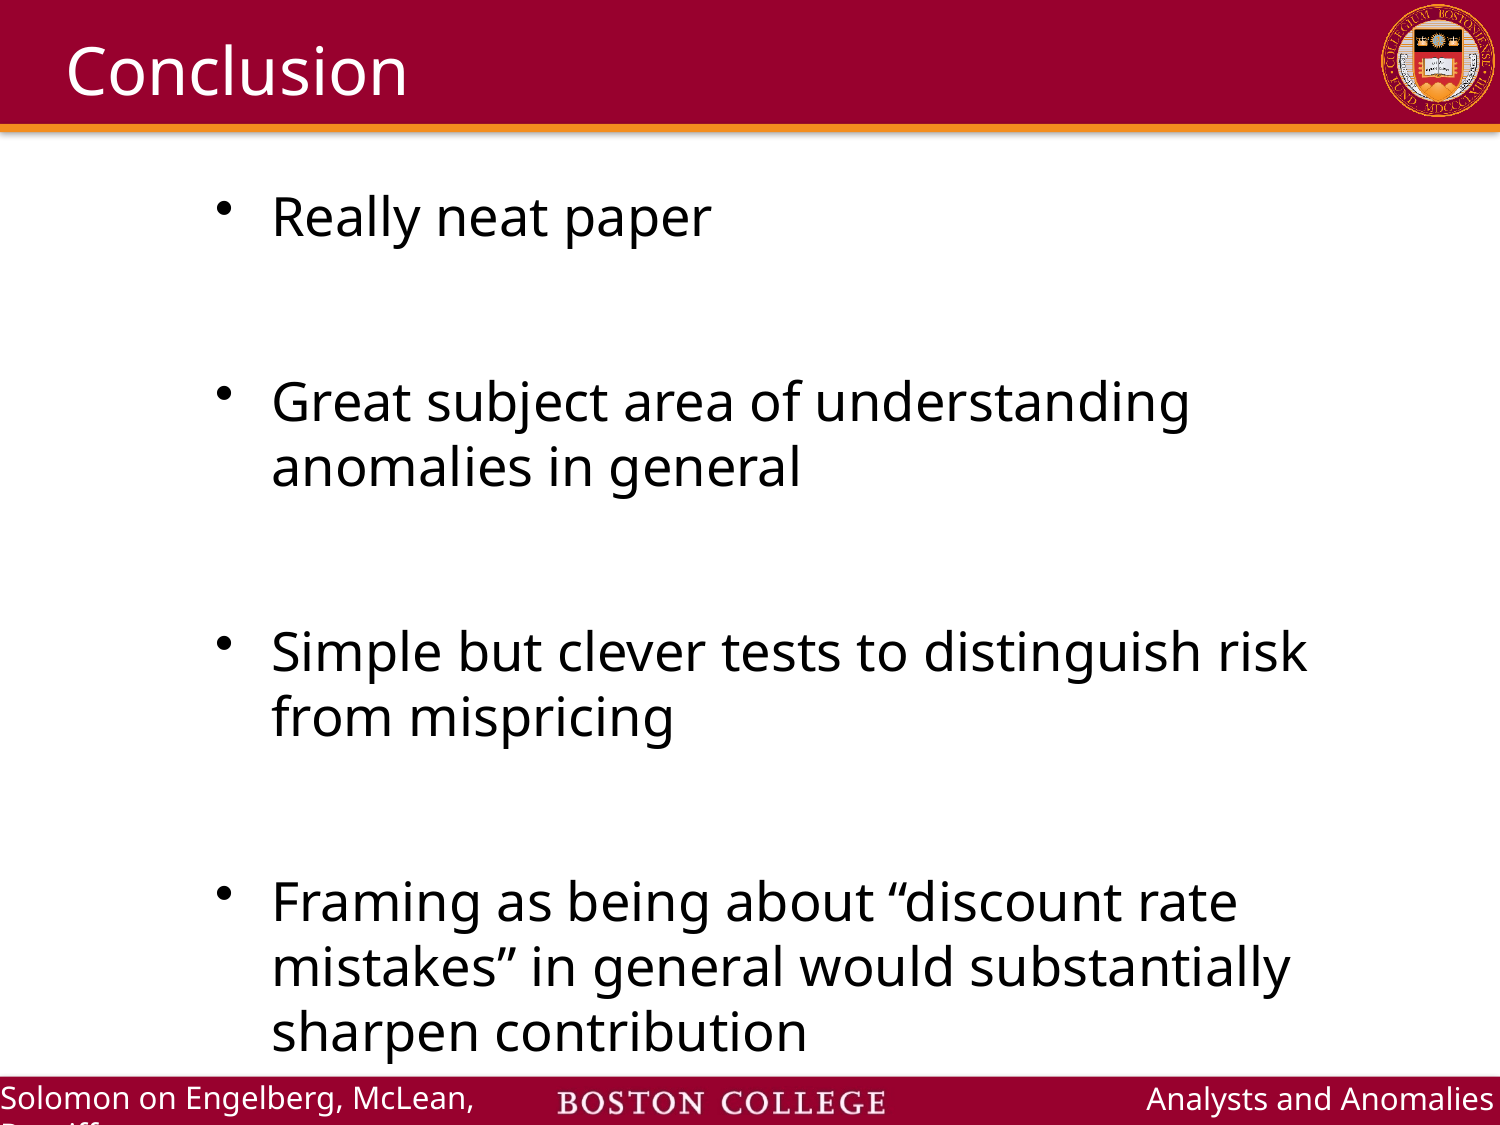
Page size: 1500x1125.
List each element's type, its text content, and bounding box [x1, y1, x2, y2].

picture [1381, 4, 1495, 117]
picture [553, 1086, 897, 1115]
title Conclusion [49, 24, 1401, 113]
list Really neat paper Great subject area of understanding anomalies in general Simple but clever tests to distinguish risk from mispricing Framing as being about “discount rate mistakes” in general would substantially sharpen contribution [199, 174, 1401, 1001]
